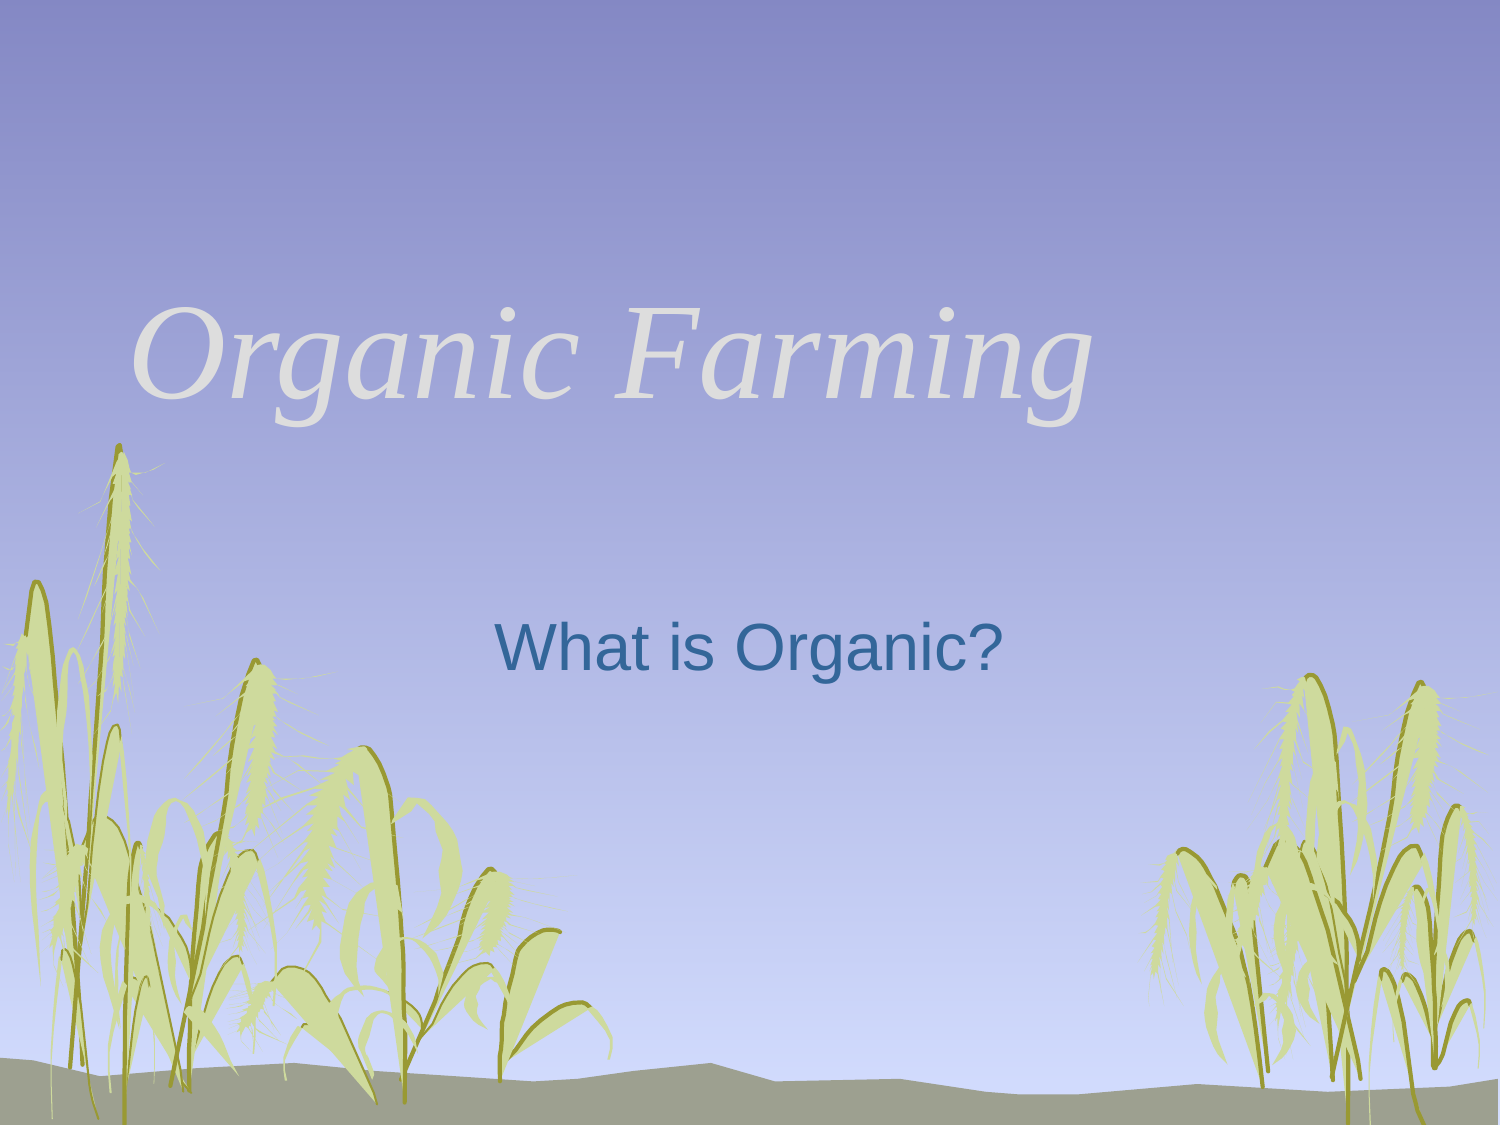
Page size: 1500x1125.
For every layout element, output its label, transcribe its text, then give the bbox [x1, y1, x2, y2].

title Organic Farming [112, 249, 1388, 438]
subtitle What is Organic? [224, 499, 1276, 788]
